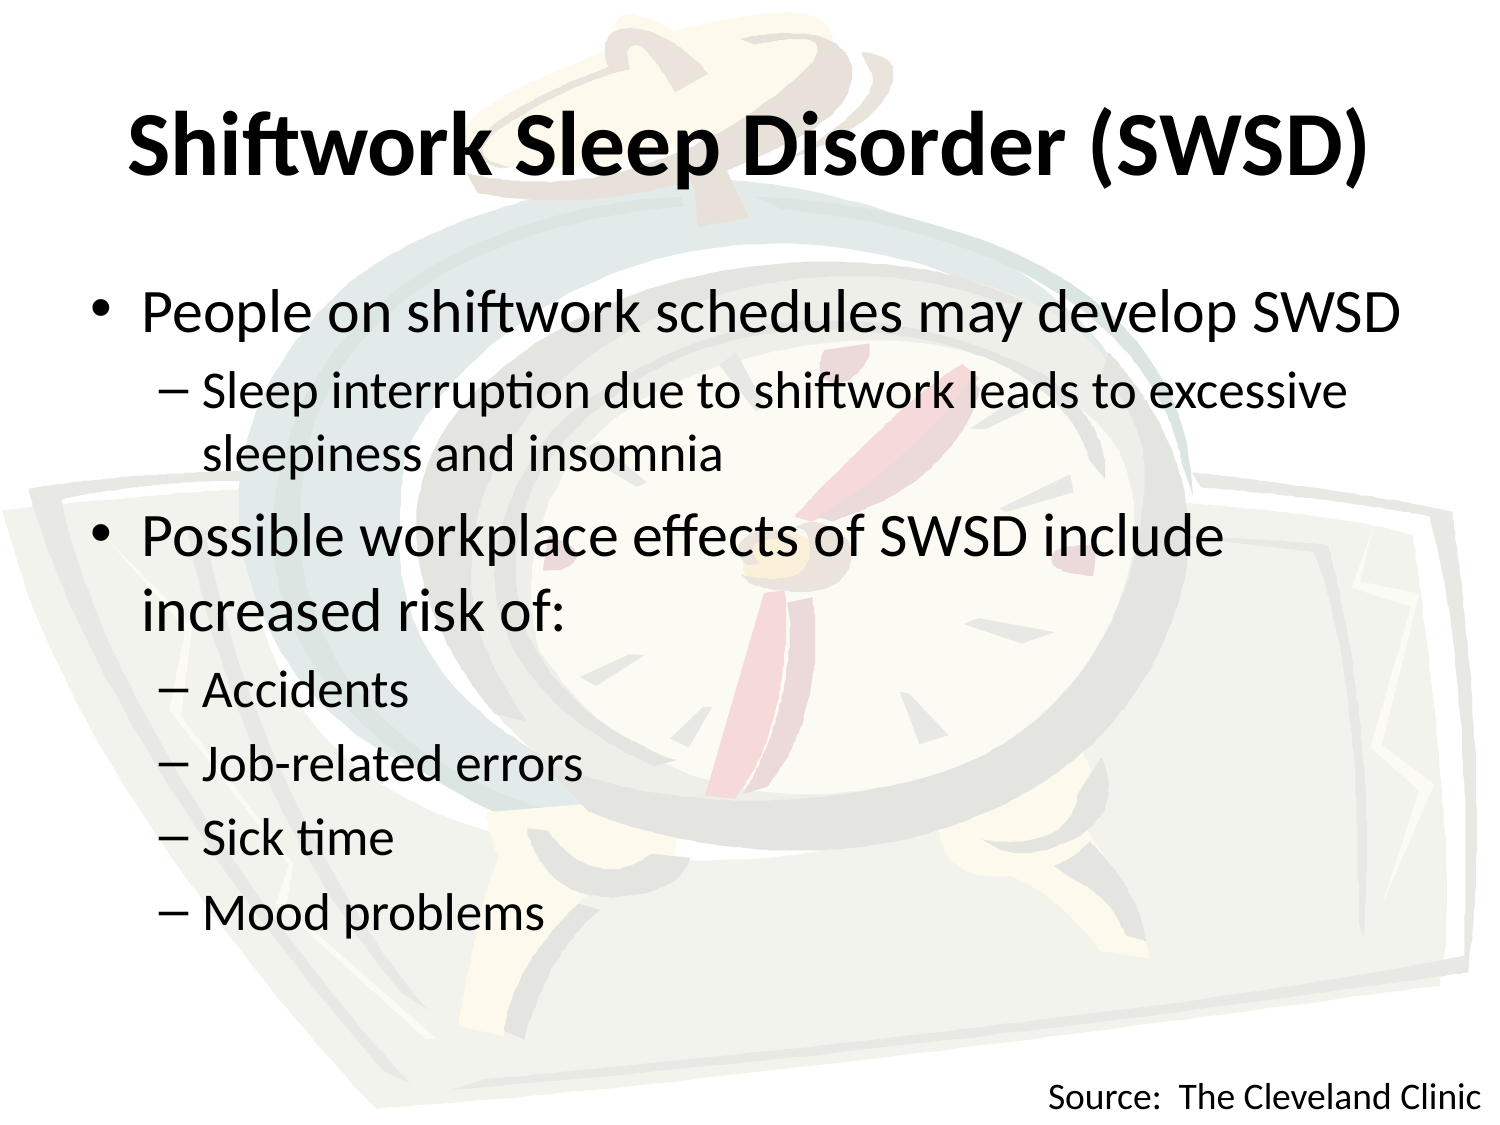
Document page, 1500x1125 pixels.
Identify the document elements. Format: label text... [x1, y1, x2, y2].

text_box Source: The Cleveland Clinic [1033, 1064, 1497, 1124]
title Shiftwork Sleep Disorder (SWSD) [74, 44, 1426, 233]
list People on shiftwork schedules may develop SWSD Sleep interruption due to shiftwork leads to excessive sleepiness and insomnia Possible workplace effects of SWSD include increased risk of: Accidents Job-related errors Sick time Mood problems [74, 262, 1426, 1006]
